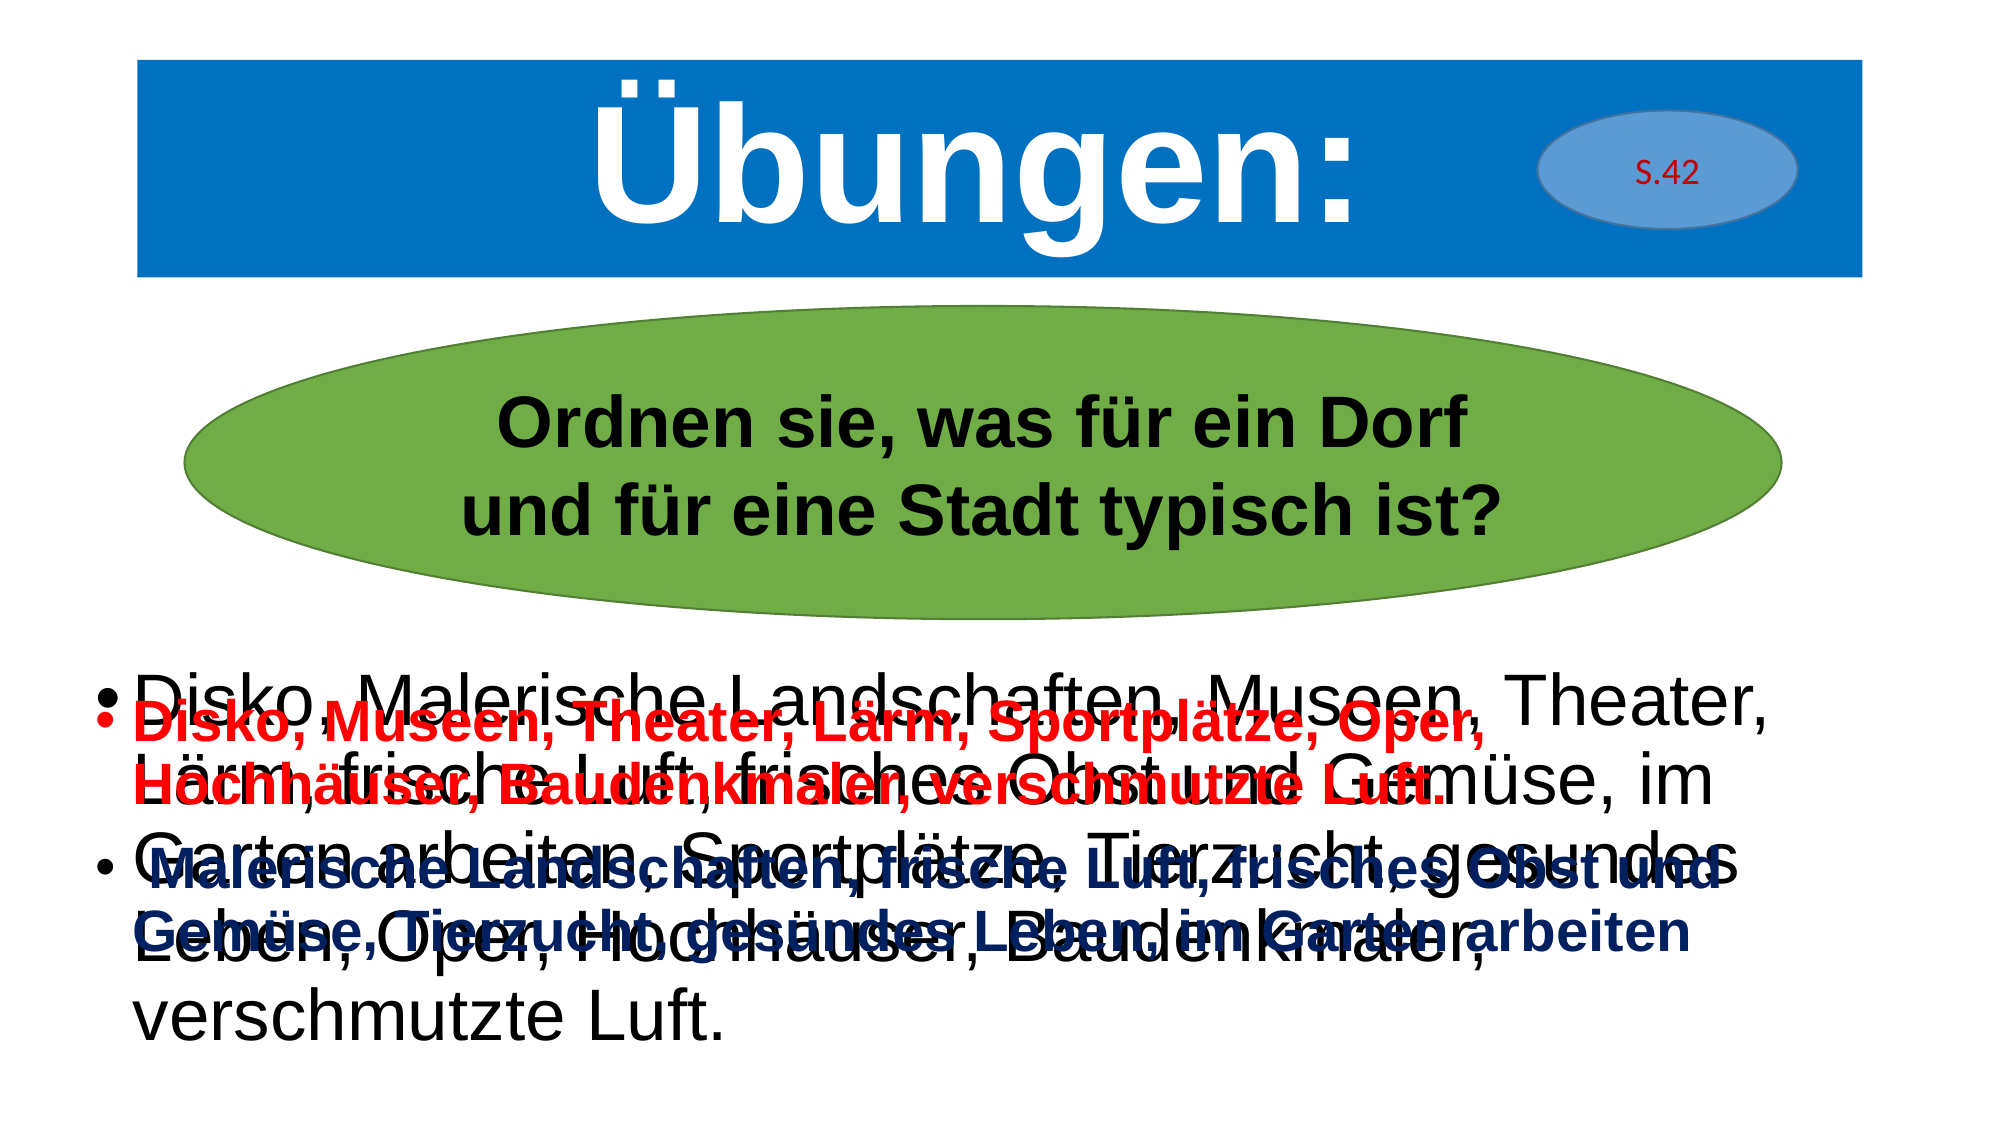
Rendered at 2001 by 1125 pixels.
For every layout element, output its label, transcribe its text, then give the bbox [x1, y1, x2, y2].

list Disko, Museen, Theater, Lärm, Sportplätze, Oper, Hochhäuser, Baudenkmaler, verschmutzte Luft. Malerische Landschaften, frische Luft, frisches Obst und Gemüse, Tierzucht, gesundes Leben, im Garten arbeiten [80, 683, 1863, 1024]
list Disko, Malerische Landschaften, Museen, Theater, Lärm, frische Luft, frisches Obst und Gemüse, im Garten arbeiten, Sportplätze, Tierzucht, gesundes Leben, Oper, Hochhäuser, Baudenkmaler, verschmutzte Luft. [80, 655, 1886, 1077]
title Übungen: [137, 59, 1863, 278]
text_box S.42 [1536, 109, 1799, 231]
text_box Ordnen sie, was für ein Dorf und für eine Stadt typisch ist? [183, 304, 1783, 621]
